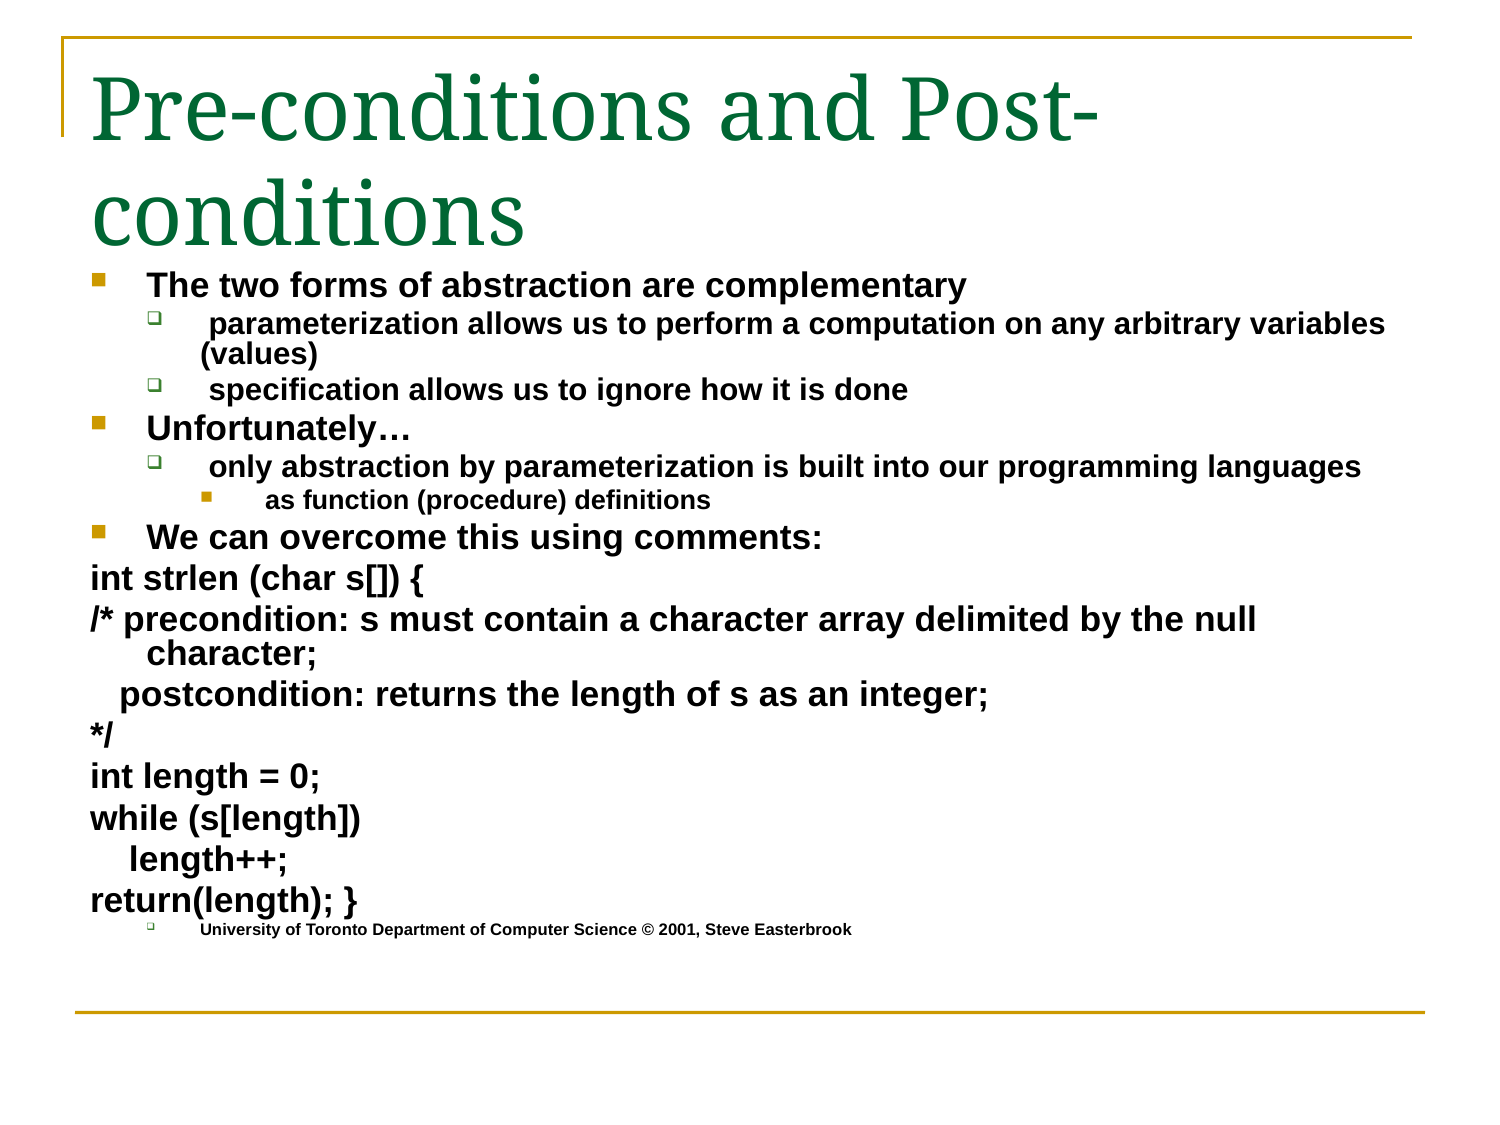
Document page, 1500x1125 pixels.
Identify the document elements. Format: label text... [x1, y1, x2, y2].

title Pre-conditions and Post-conditions [74, 45, 1426, 233]
list The two forms of abstraction are complementary parameterization allows us to perform a computation on any arbitrary variables (values) specification allows us to ignore how it is done Unfortunately… only abstraction by parameterization is built into our programming languages as function (procedure) definitions We can overcome this using comments: int strlen (char s[]) { /* precondition: s must contain a character array delimited by the null character; postcondition: returns the length of s as an integer; */ int length = 0; while (s[length]) length++; return(length); } University of Toronto Department of Computer Science © 2001, Steve Easterbrook [74, 262, 1426, 1006]
